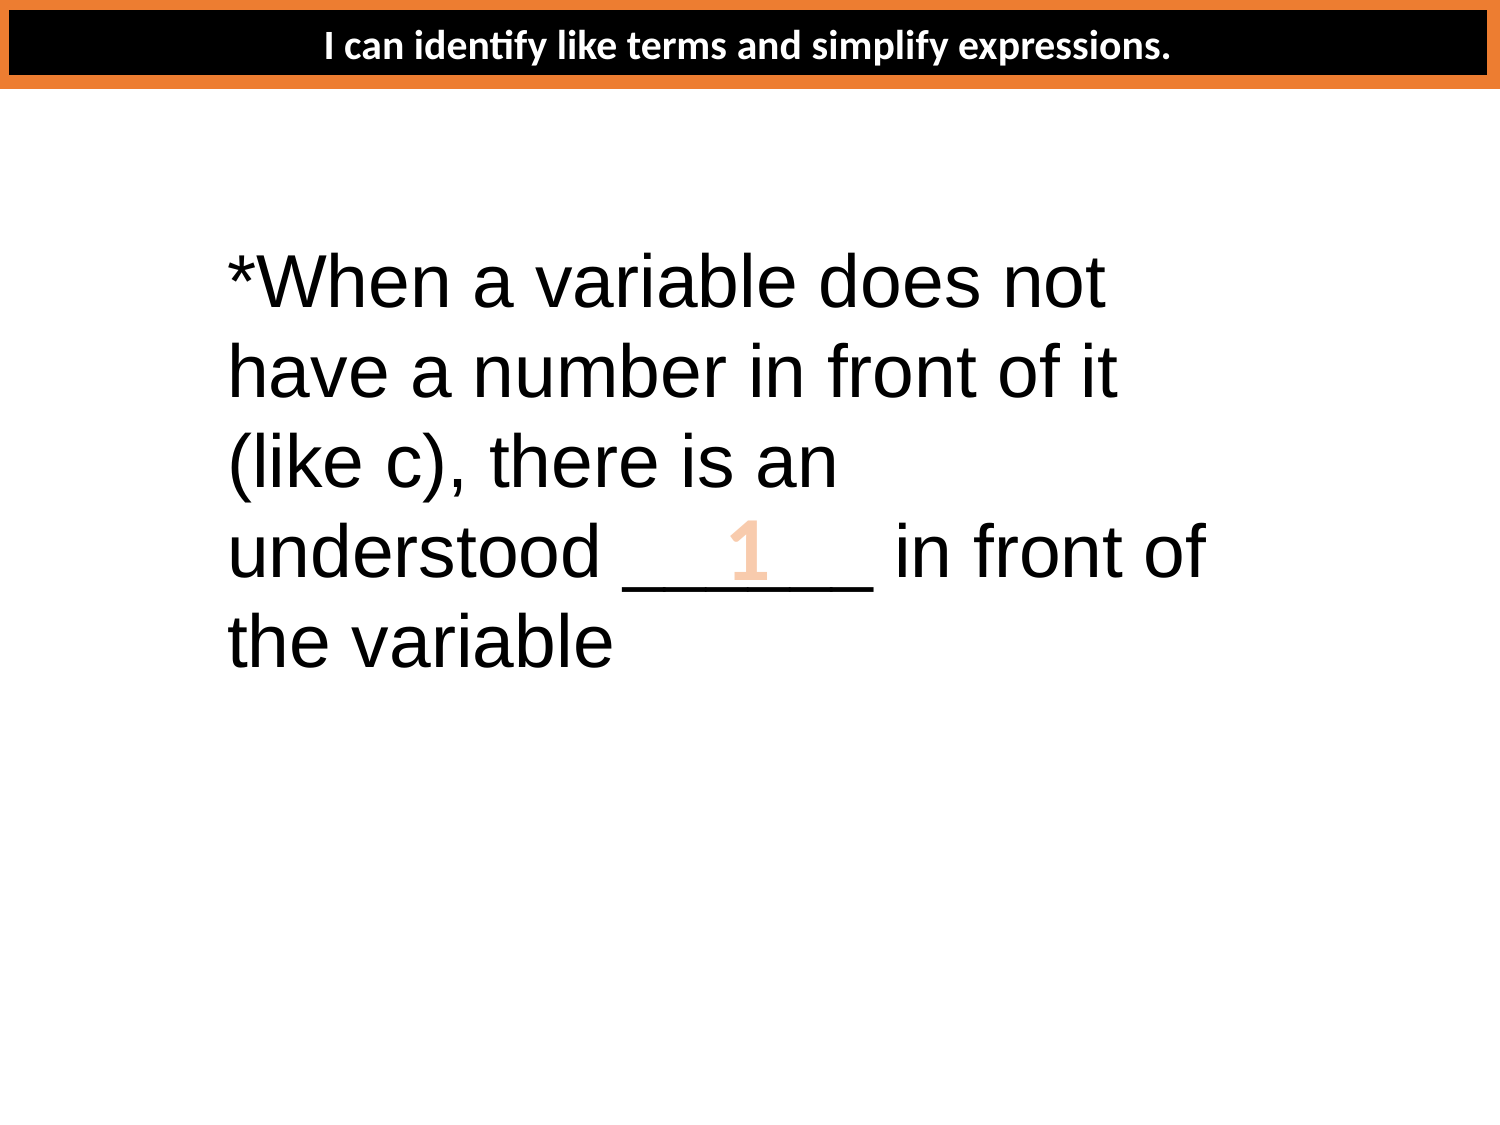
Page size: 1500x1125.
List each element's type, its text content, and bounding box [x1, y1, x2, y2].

text_box [0, 0, 1500, 89]
text_box *When a variable does not have a number in front of it (like c), there is an understood ______ in front of the variable [212, 224, 1250, 690]
text_box I can identify like terms and simplify expressions. [9, 10, 1487, 75]
text_box 1 [709, 481, 787, 606]
